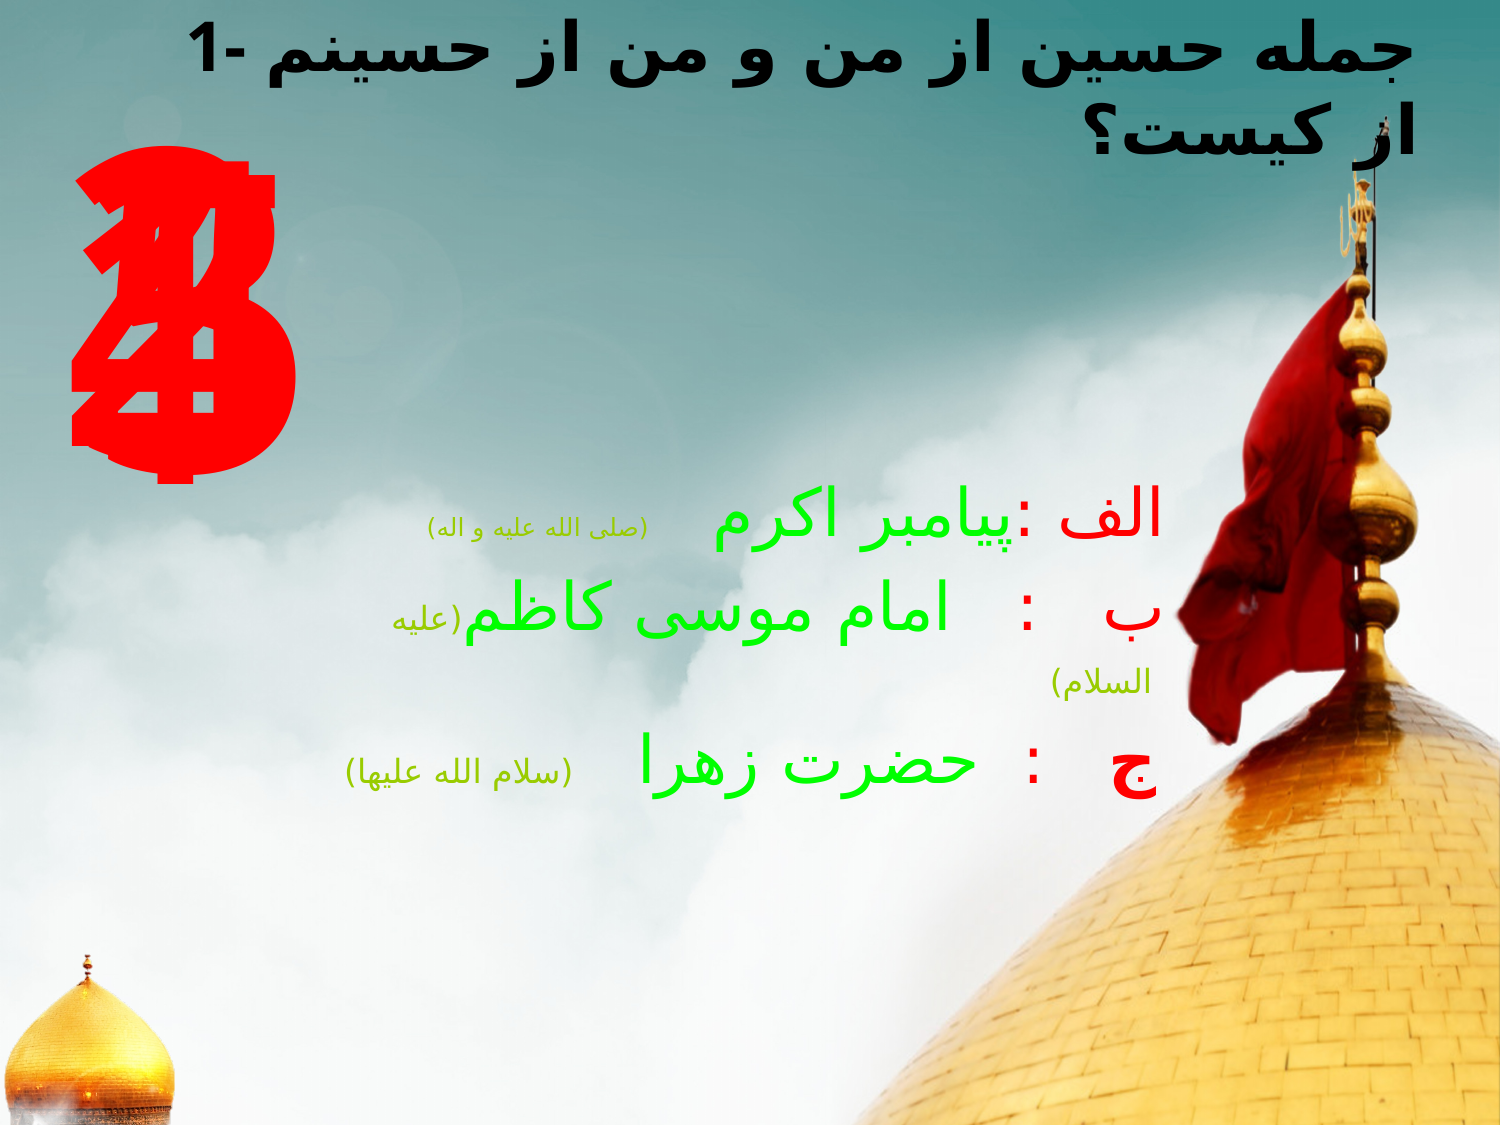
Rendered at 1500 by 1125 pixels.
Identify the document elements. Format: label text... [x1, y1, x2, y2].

text_box 4 [48, 37, 316, 550]
text_box 1 [31, 62, 299, 575]
text_box 5 [67, 49, 335, 563]
title 1- جمله حسین از من و من از حسینم از کیست؟ [139, 2, 1428, 169]
text_box 3 [316, 37, 323, 49]
subtitle الف :پیامبر اکرم (صلی الله علیه و اله) ب : امام موسی کاظم(علیه السلام) ج : حضرت زهرا (سلام الله علیها) [267, 462, 1181, 900]
text_box 2 [37, 24, 449, 538]
picture [0, 0, 1500, 1125]
